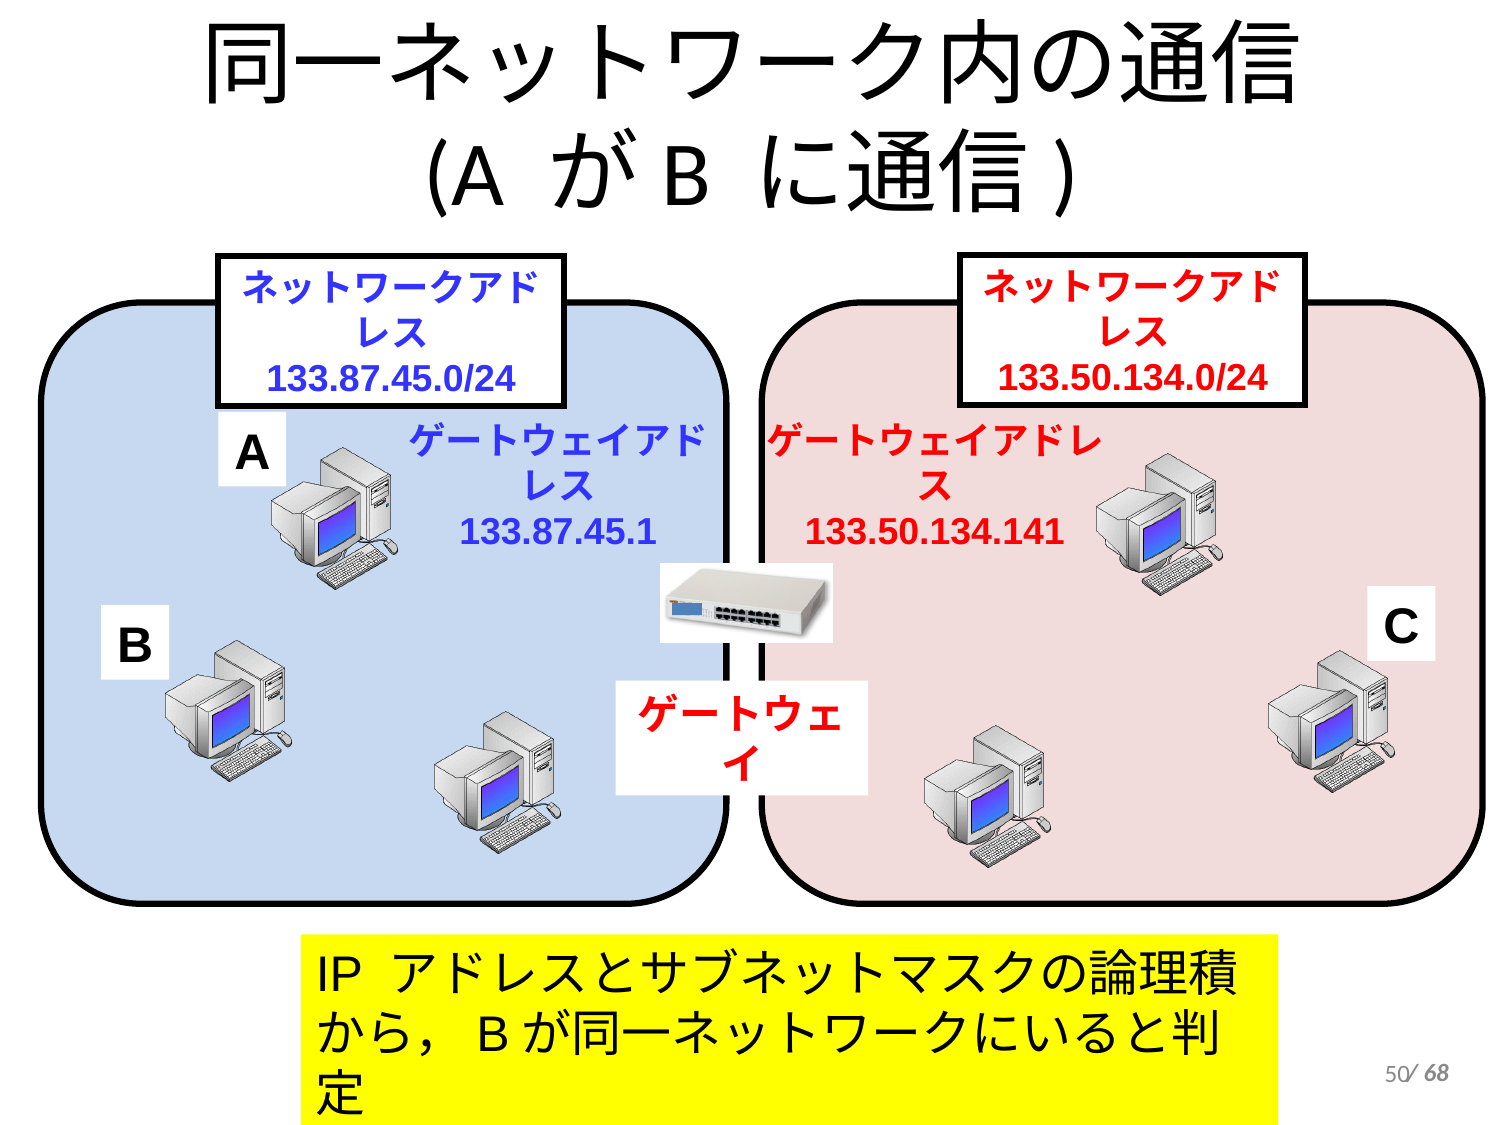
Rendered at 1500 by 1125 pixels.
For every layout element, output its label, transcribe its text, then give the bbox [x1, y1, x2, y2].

text_box IP アドレスとサブネットマスクの論理積から，Bが同一ネットワークにいると判定 [301, 934, 1279, 1125]
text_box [40, 254, 1483, 904]
text_box 同一ネットワーク内の通信 (A がB に通信) [76, 20, 1427, 208]
slide_number 50 [1279, 1042, 1426, 1103]
